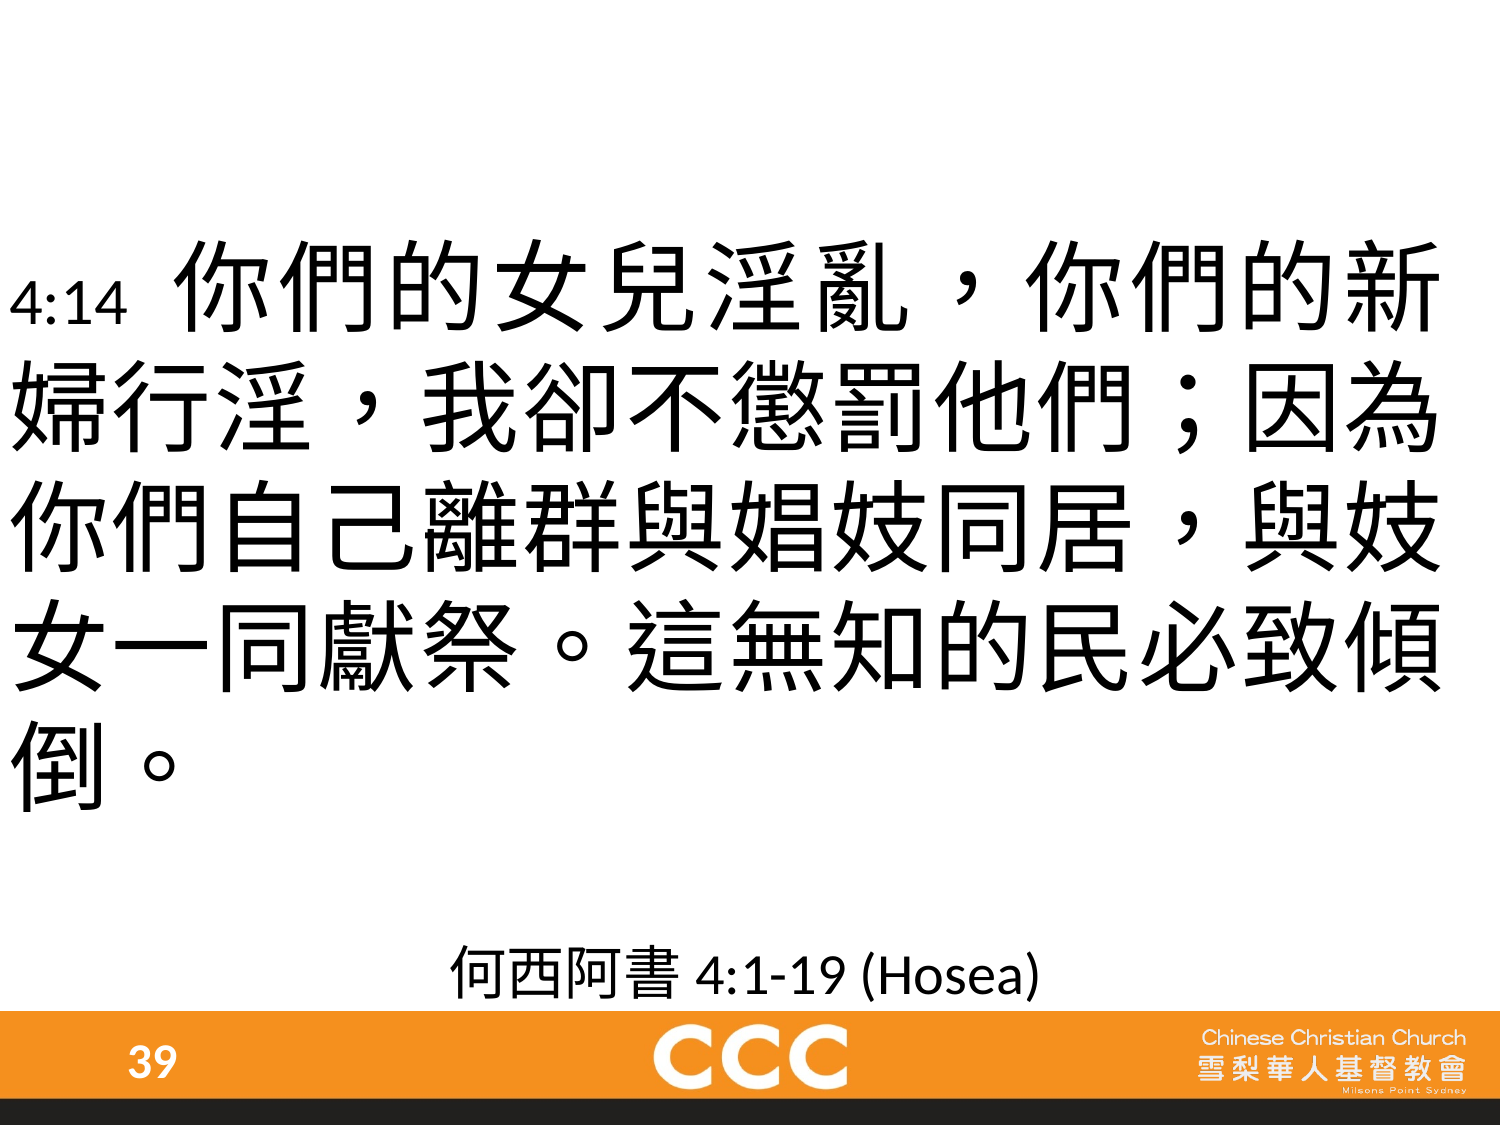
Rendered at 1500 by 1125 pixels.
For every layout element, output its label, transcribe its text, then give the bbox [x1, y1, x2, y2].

text_box 何西阿書4:1-19 (Hosea) [2, 928, 1489, 1014]
picture [0, 1011, 1500, 1125]
text_box 4:14 你們的女兒淫亂，你們的新婦行淫，我卻不懲罰他們；因為你們自己離群與娼妓同居，與妓女一同獻祭。這無知的民必致傾倒。 [0, 137, 1459, 1000]
slide_number 39 [112, 1020, 215, 1094]
